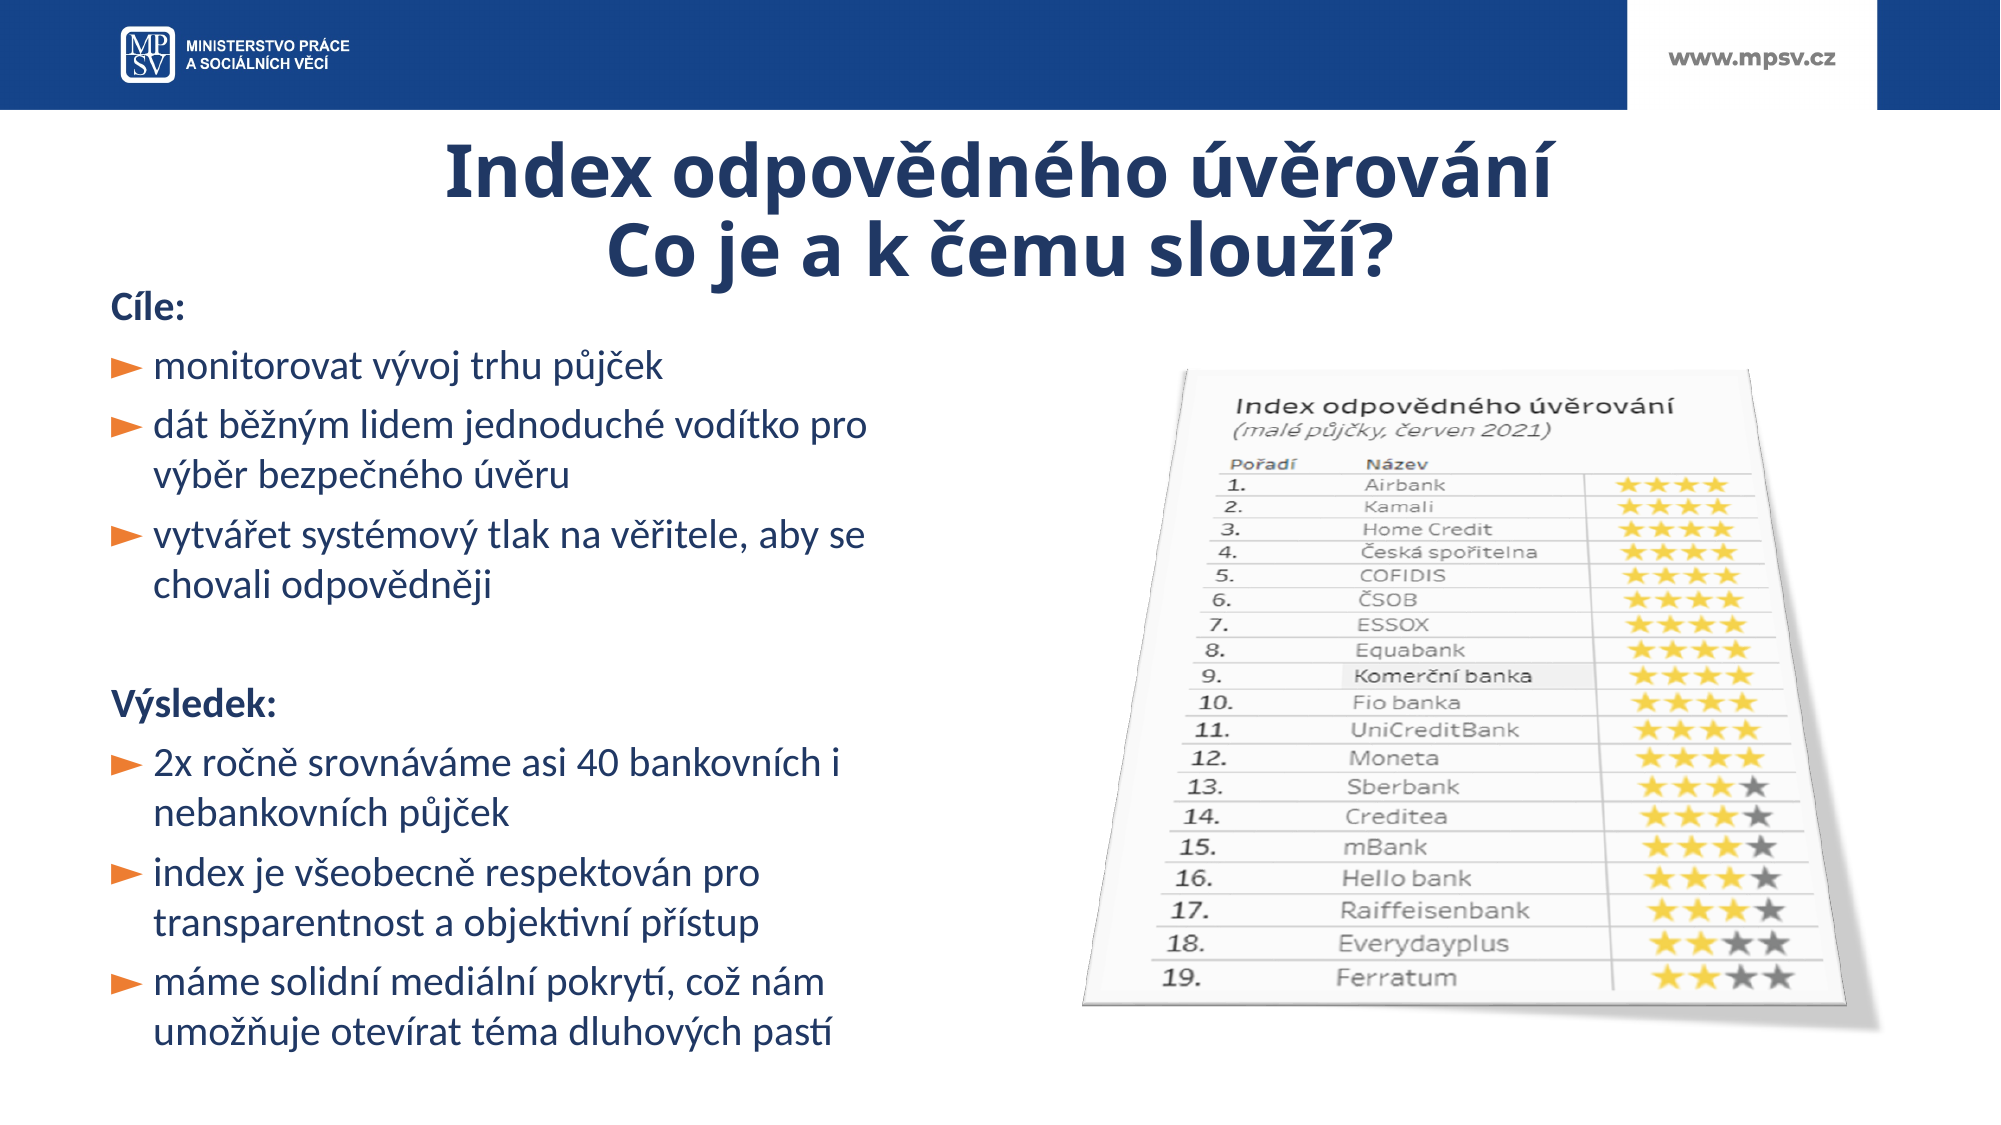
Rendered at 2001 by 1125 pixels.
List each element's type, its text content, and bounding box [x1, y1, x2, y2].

picture [0, 0, 2000, 110]
text_box Cíle: monitorovat vývoj trhu půjček dát běžným lidem jednoduché vodítko pro výběr bezpečného úvěru vytvářet systémový tlak na věřitele, aby se chovali odpovědněji Výsledek: 2x ročně srovnáváme asi 40 bankovních i nebankovních půjček index je všeobecně respektován pro transparentnost a objektivní přístup máme solidní mediální pokrytí, což nám umožňuje otevírat téma dluhových pastí [96, 271, 914, 1062]
picture [1061, 364, 1892, 1040]
title Index odpovědného úvěrování Co je a k čemu slouží? [249, 126, 1750, 300]
